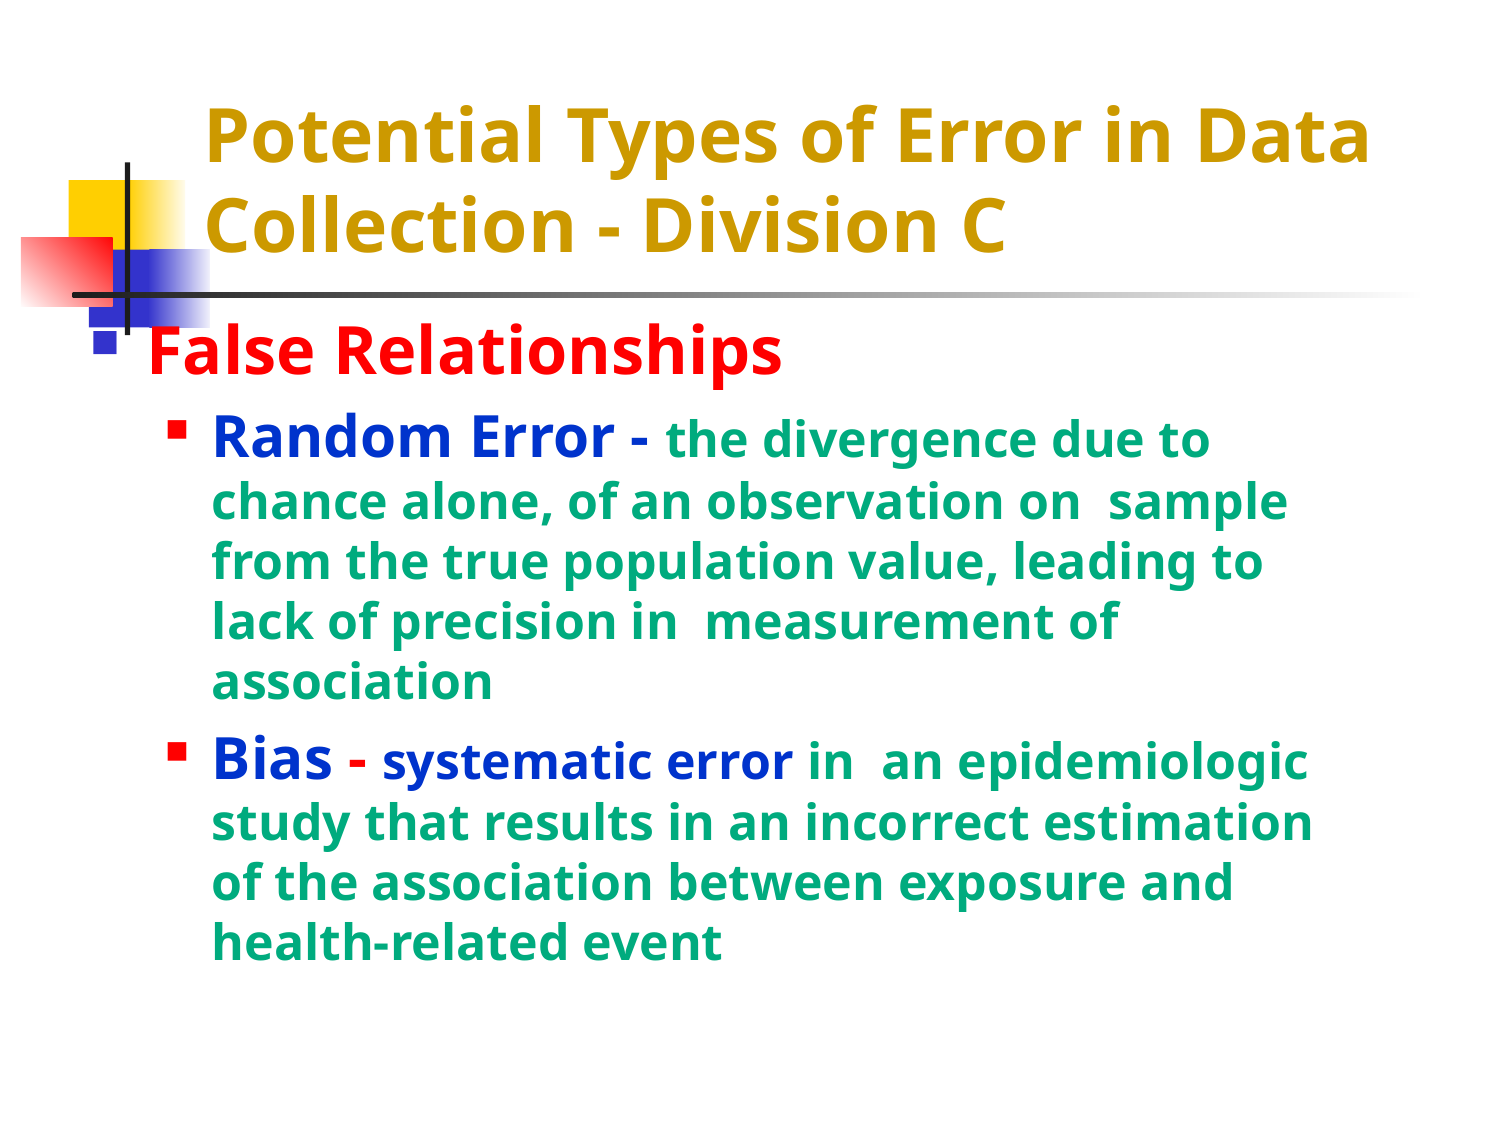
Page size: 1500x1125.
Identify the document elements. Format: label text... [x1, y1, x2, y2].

title Potential Types of Error in Data Collection - Division C [188, 34, 1468, 276]
list False Relationships Random Error - the divergence due to chance alone, of an observation on sample from the true population value, leading to lack of precision in measurement of association Bias - systematic error in an epidemiologic study that results in an incorrect estimation of the association between exposure and health-related event [74, 299, 1351, 1013]
